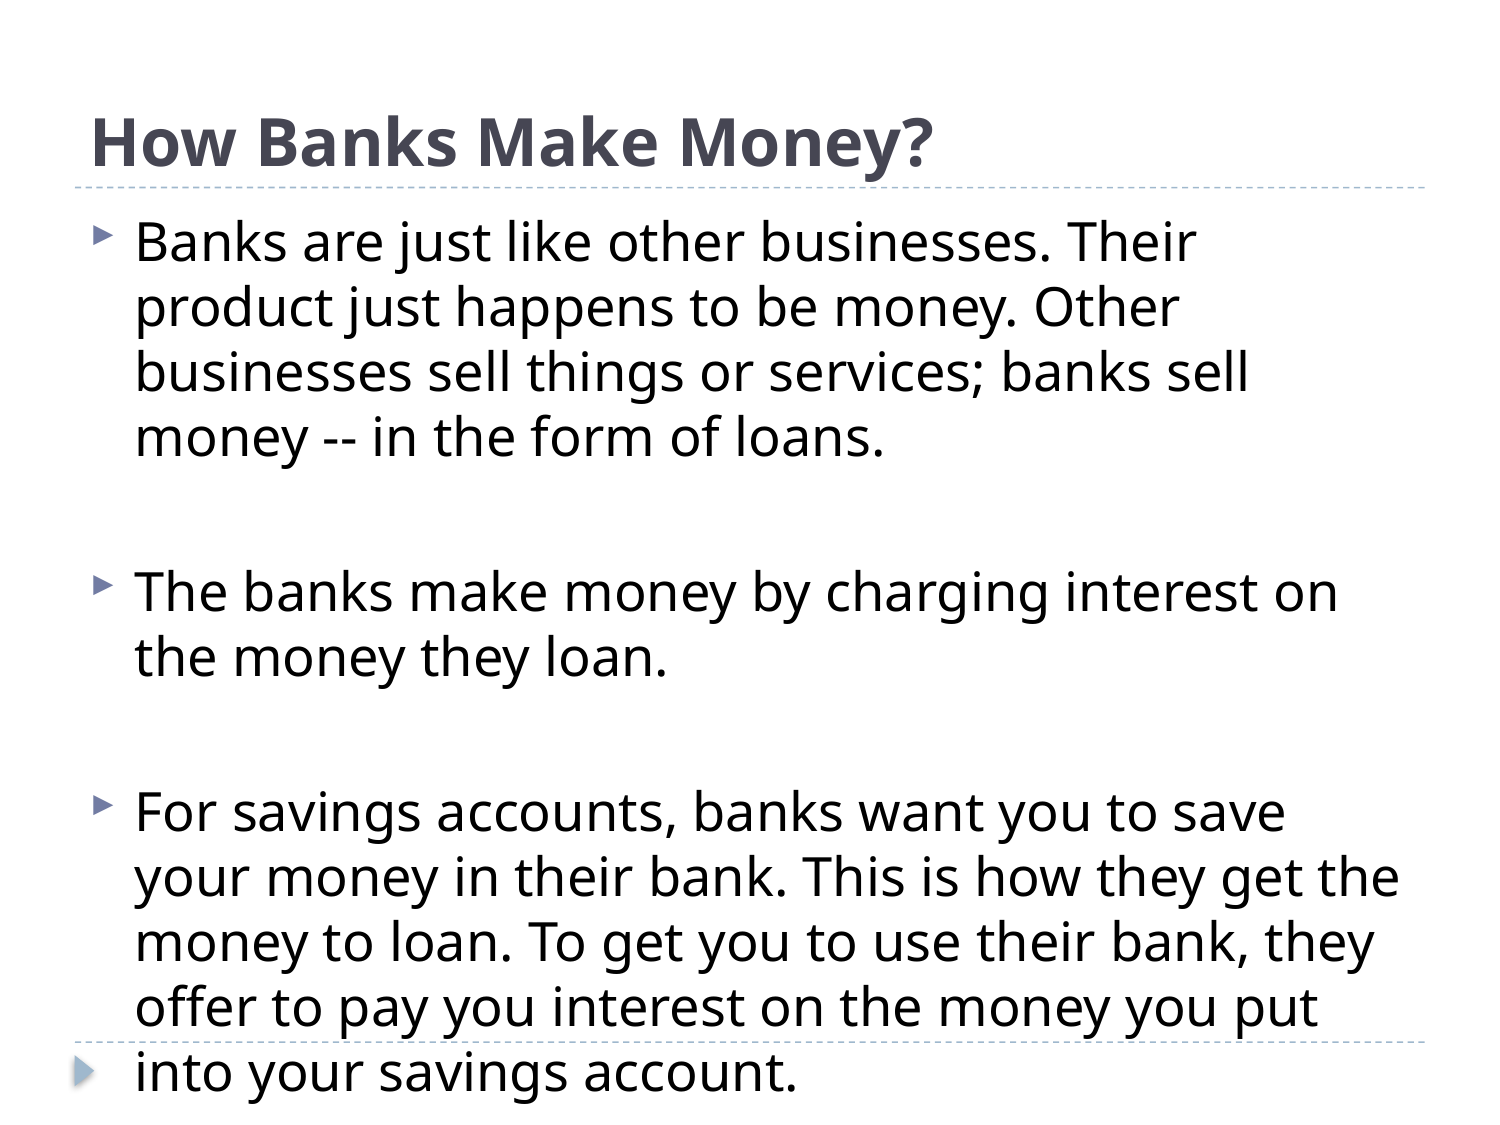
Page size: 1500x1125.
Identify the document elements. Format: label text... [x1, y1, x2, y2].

title How Banks Make Money? [75, 24, 1425, 188]
list Banks are just like other businesses. Their product just happens to be money. Other businesses sell things or services; banks sell money -- in the form of loans. The banks make money by charging interest on the money they loan. For savings accounts, banks want you to save your money in their bank. This is how they get the money to loan. To get you to use their bank, they offer to pay you interest on the money you put into your savings account. [75, 200, 1425, 1010]
